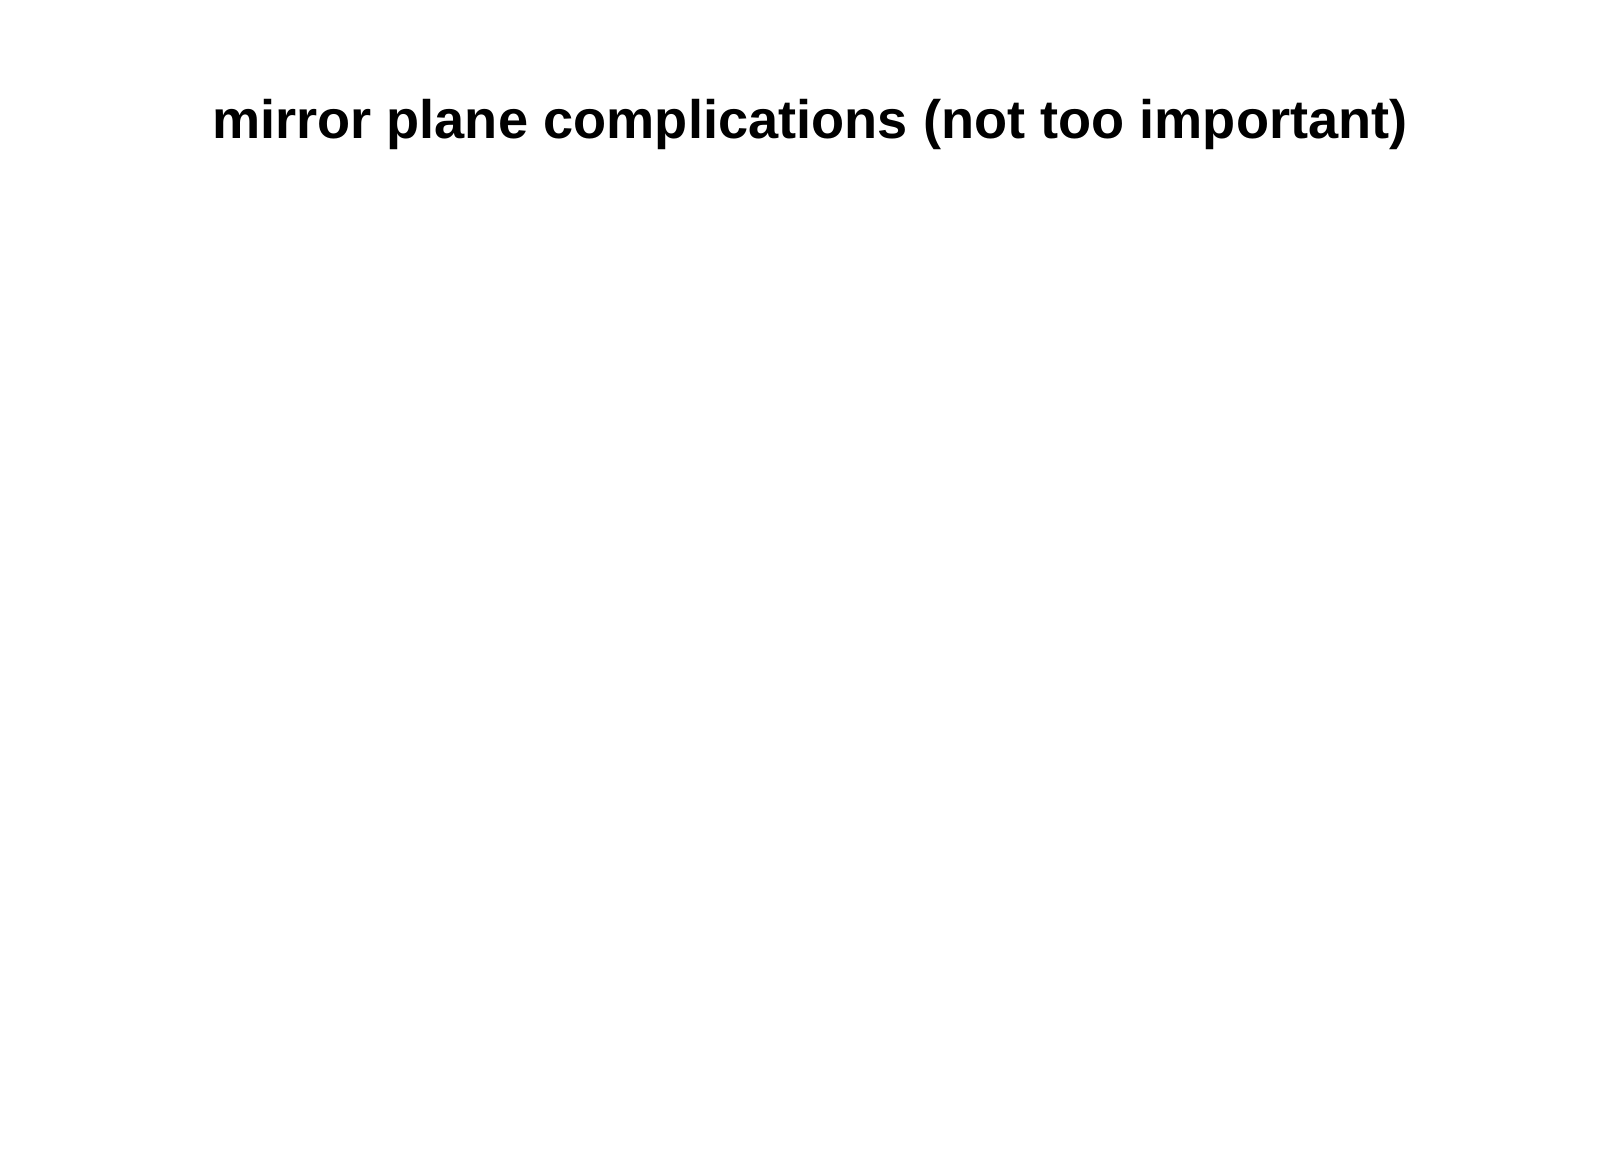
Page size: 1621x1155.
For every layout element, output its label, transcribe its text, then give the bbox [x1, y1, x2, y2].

text_box mirror plane complications (not too important) [197, 77, 1477, 158]
